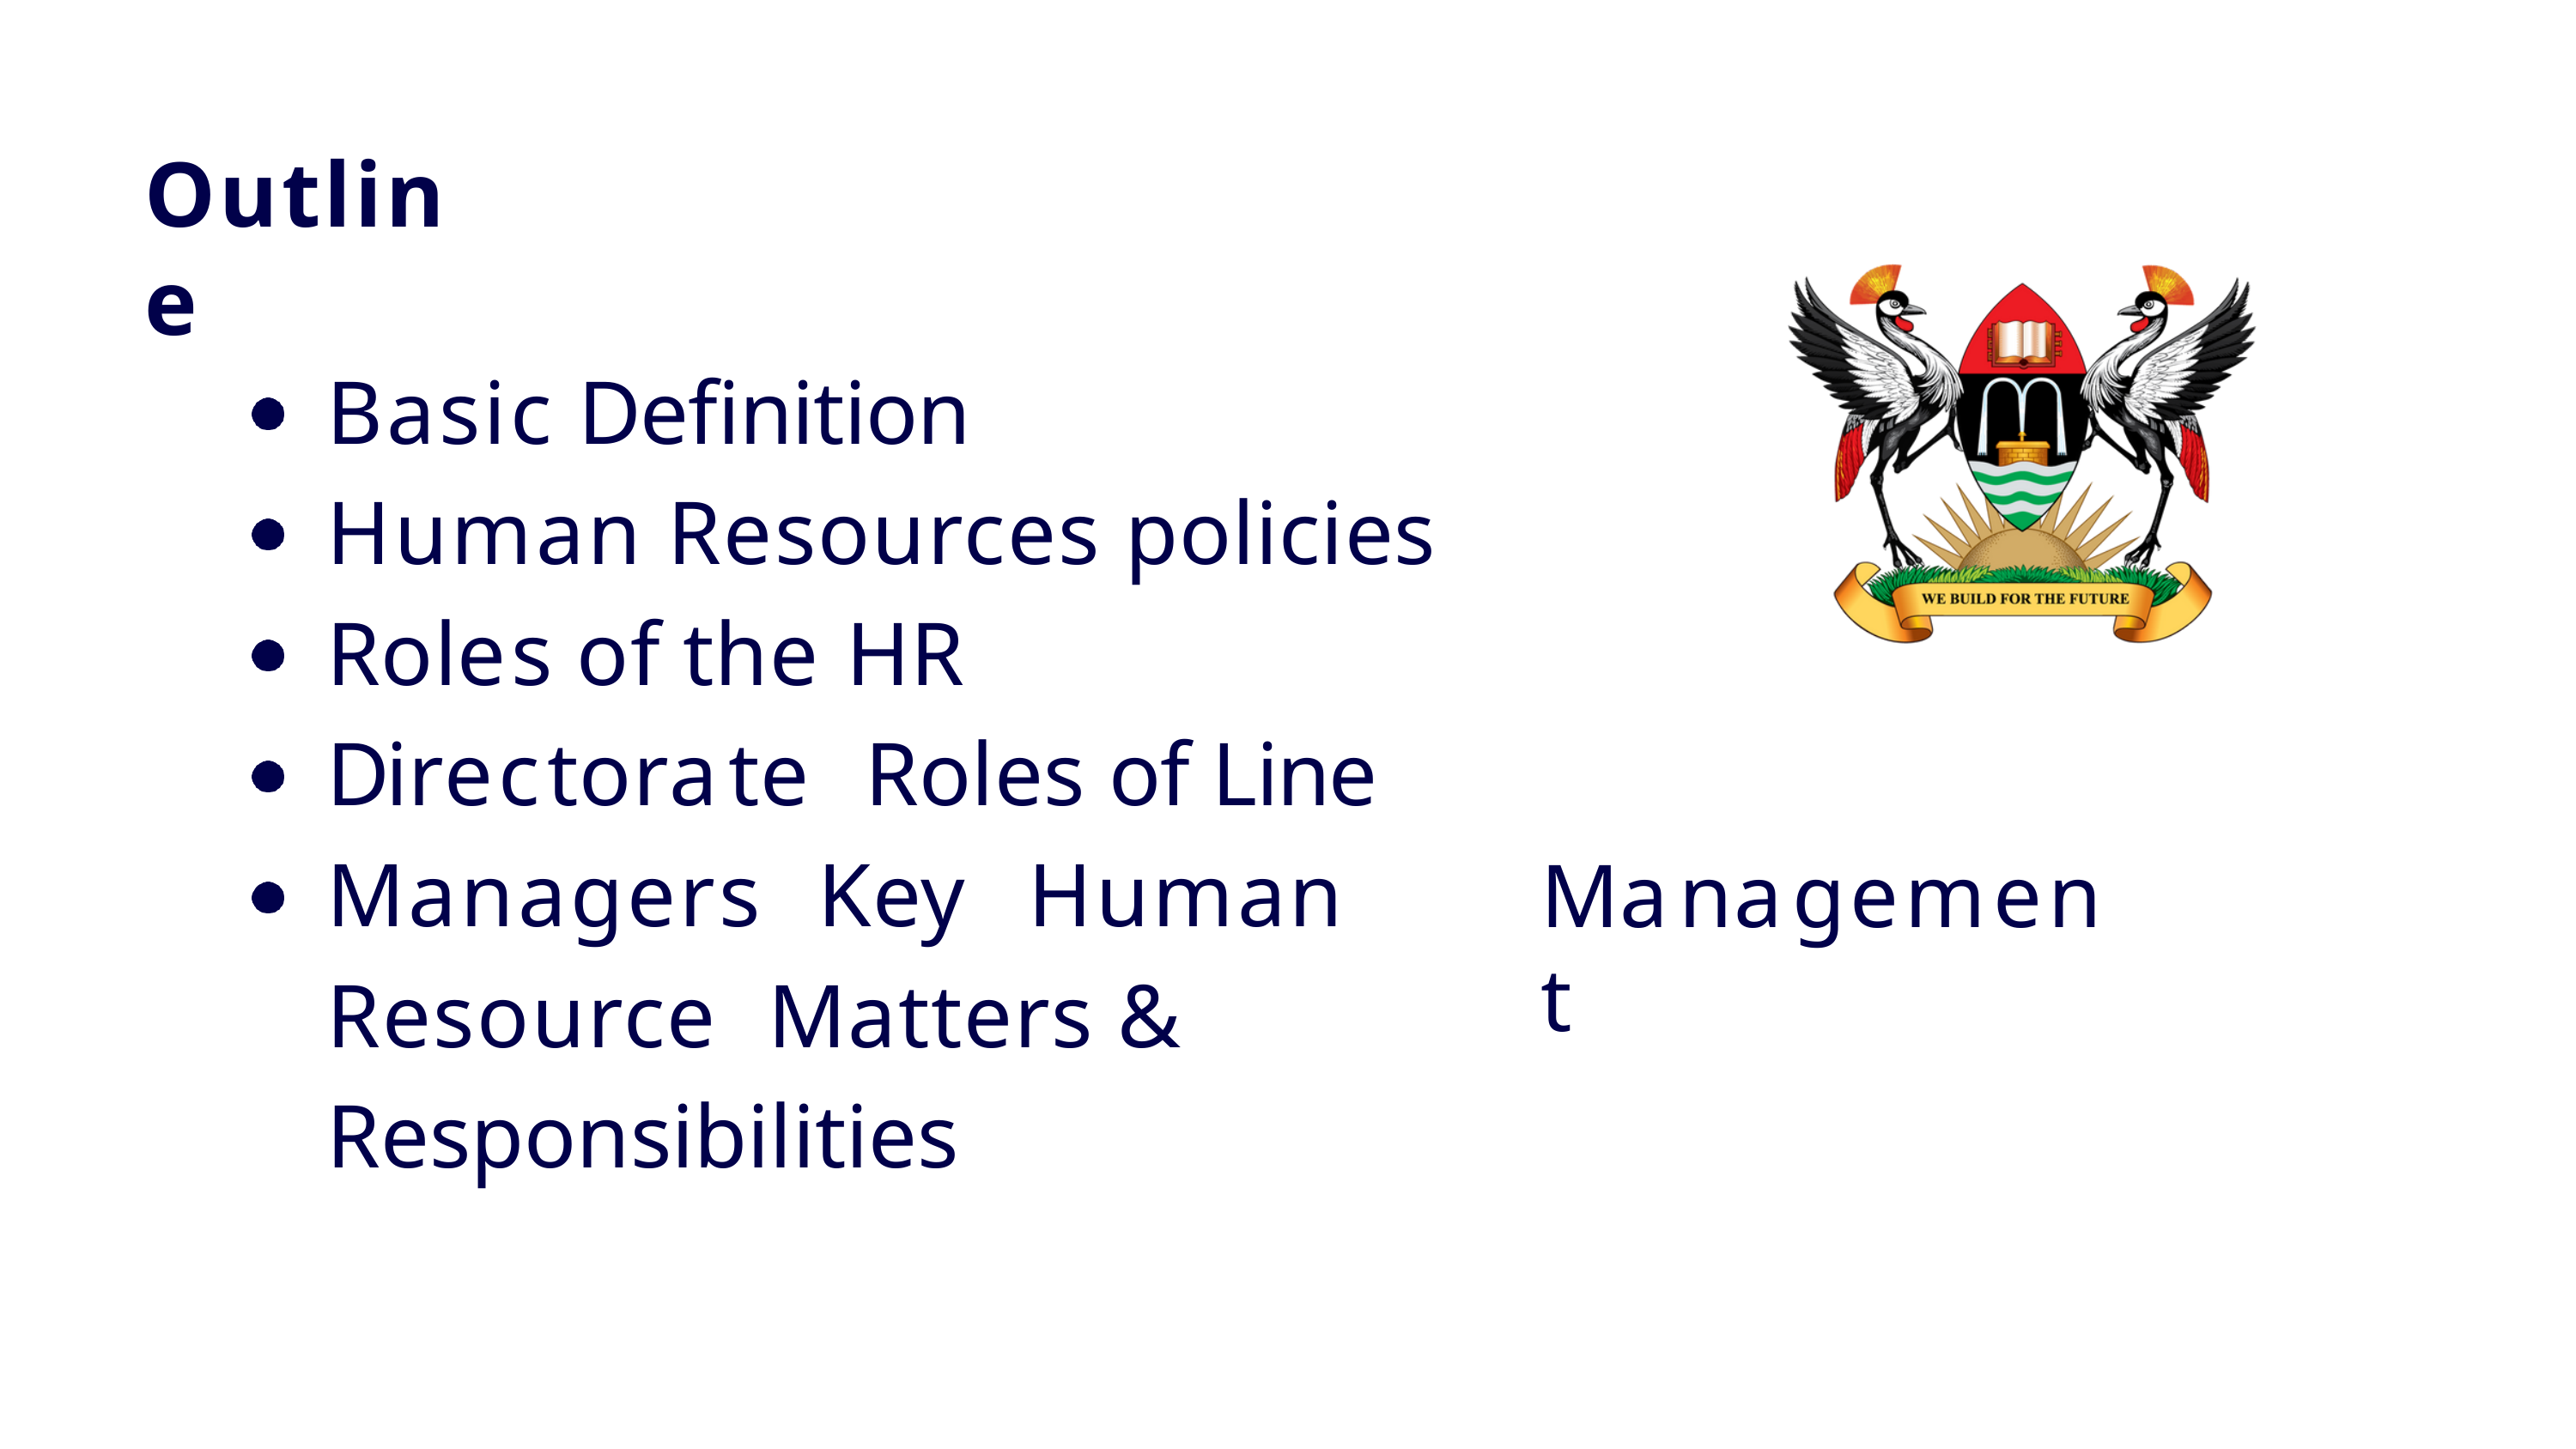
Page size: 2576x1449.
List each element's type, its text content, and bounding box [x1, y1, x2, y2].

title Outline [143, 136, 482, 380]
picture [1788, 263, 2257, 694]
picture [252, 640, 284, 672]
picture [252, 518, 284, 551]
text_box Management [1539, 839, 2132, 1050]
text_box Basic Definition Human Resources policies Roles of the HR Directorate Roles of Line Managers Key Human Resource Matters & Responsibilities [325, 338, 1470, 1186]
picture [252, 397, 284, 430]
picture [252, 882, 284, 913]
picture [252, 761, 284, 793]
